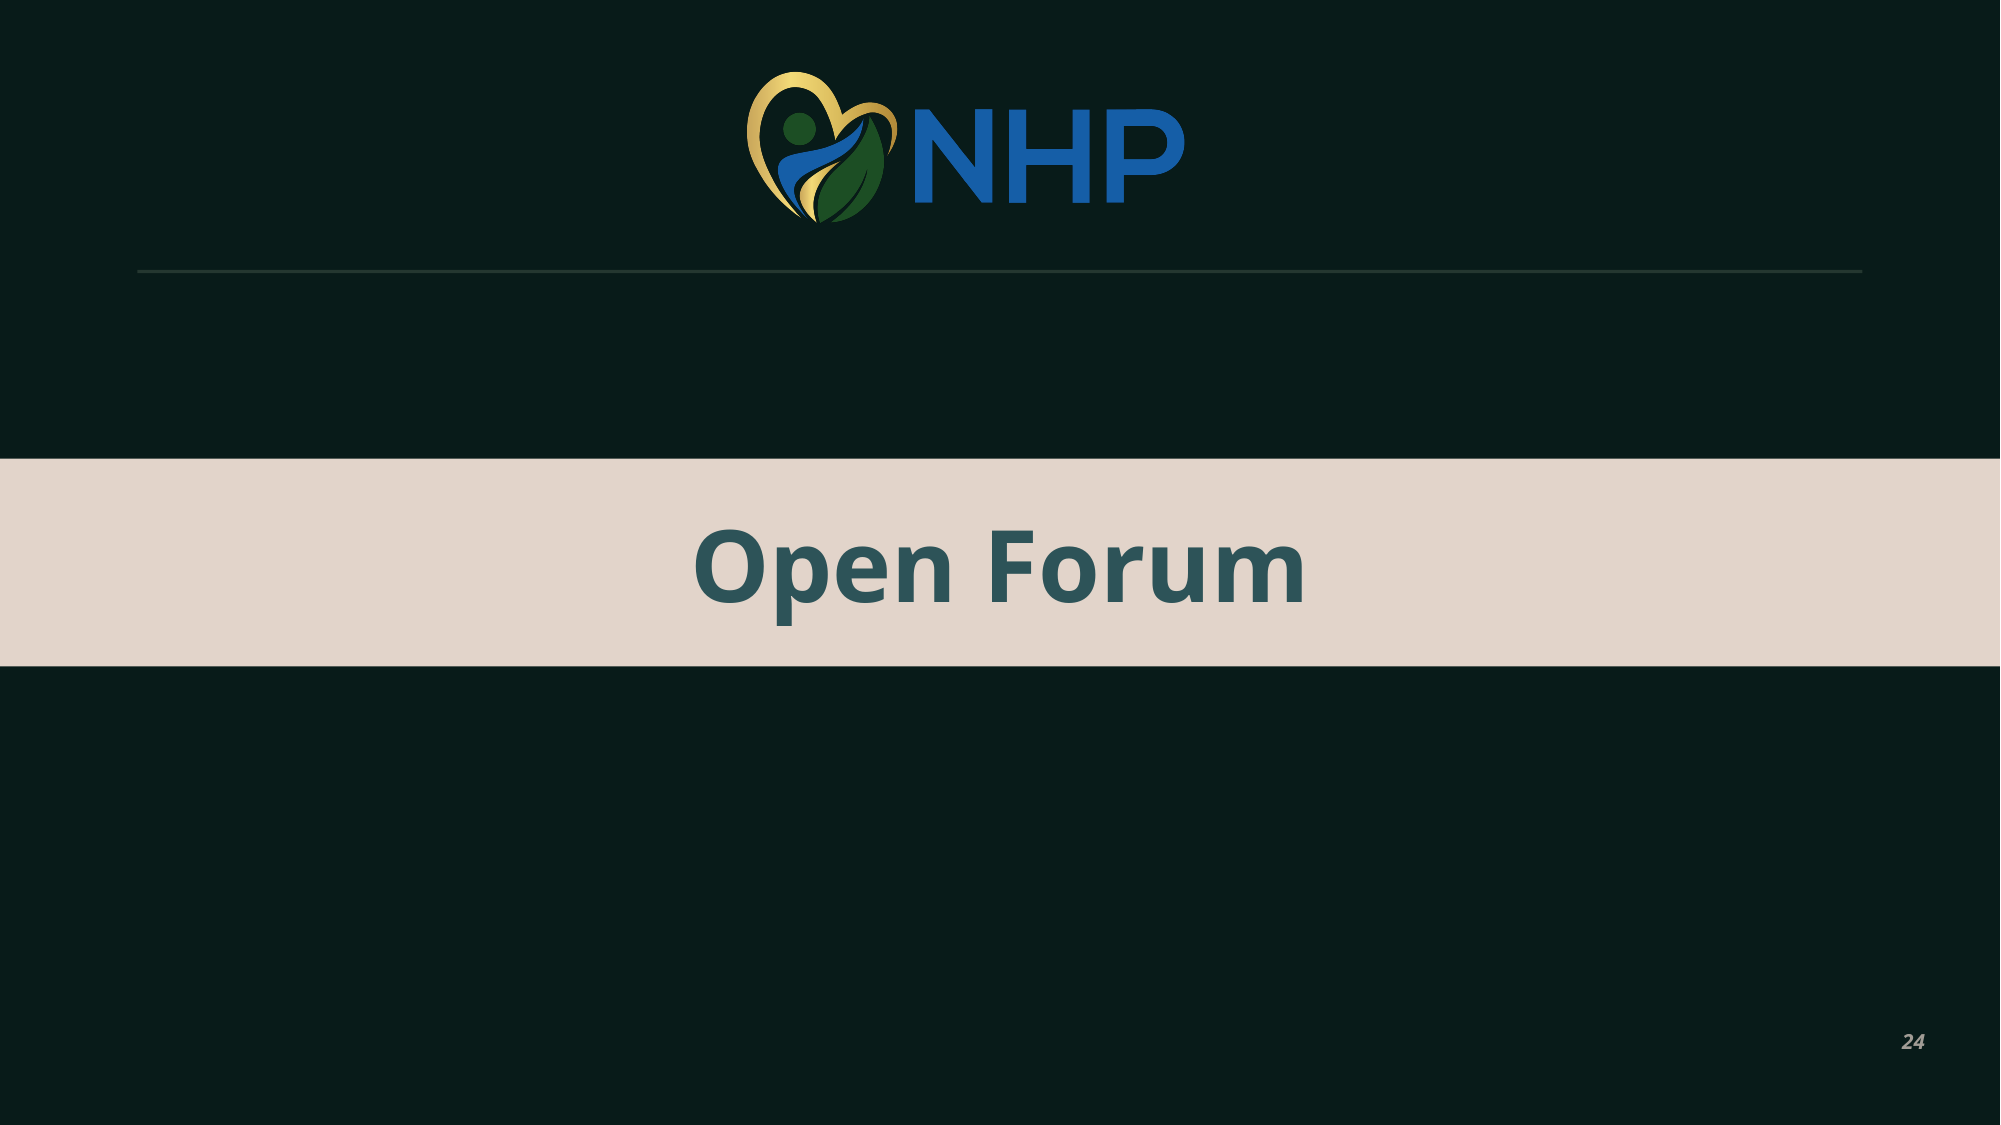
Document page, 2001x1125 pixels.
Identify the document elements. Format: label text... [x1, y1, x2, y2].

title Open Forum [0, 458, 2000, 667]
slide_number 24 [1881, 1012, 1940, 1073]
picture [714, 47, 1216, 246]
